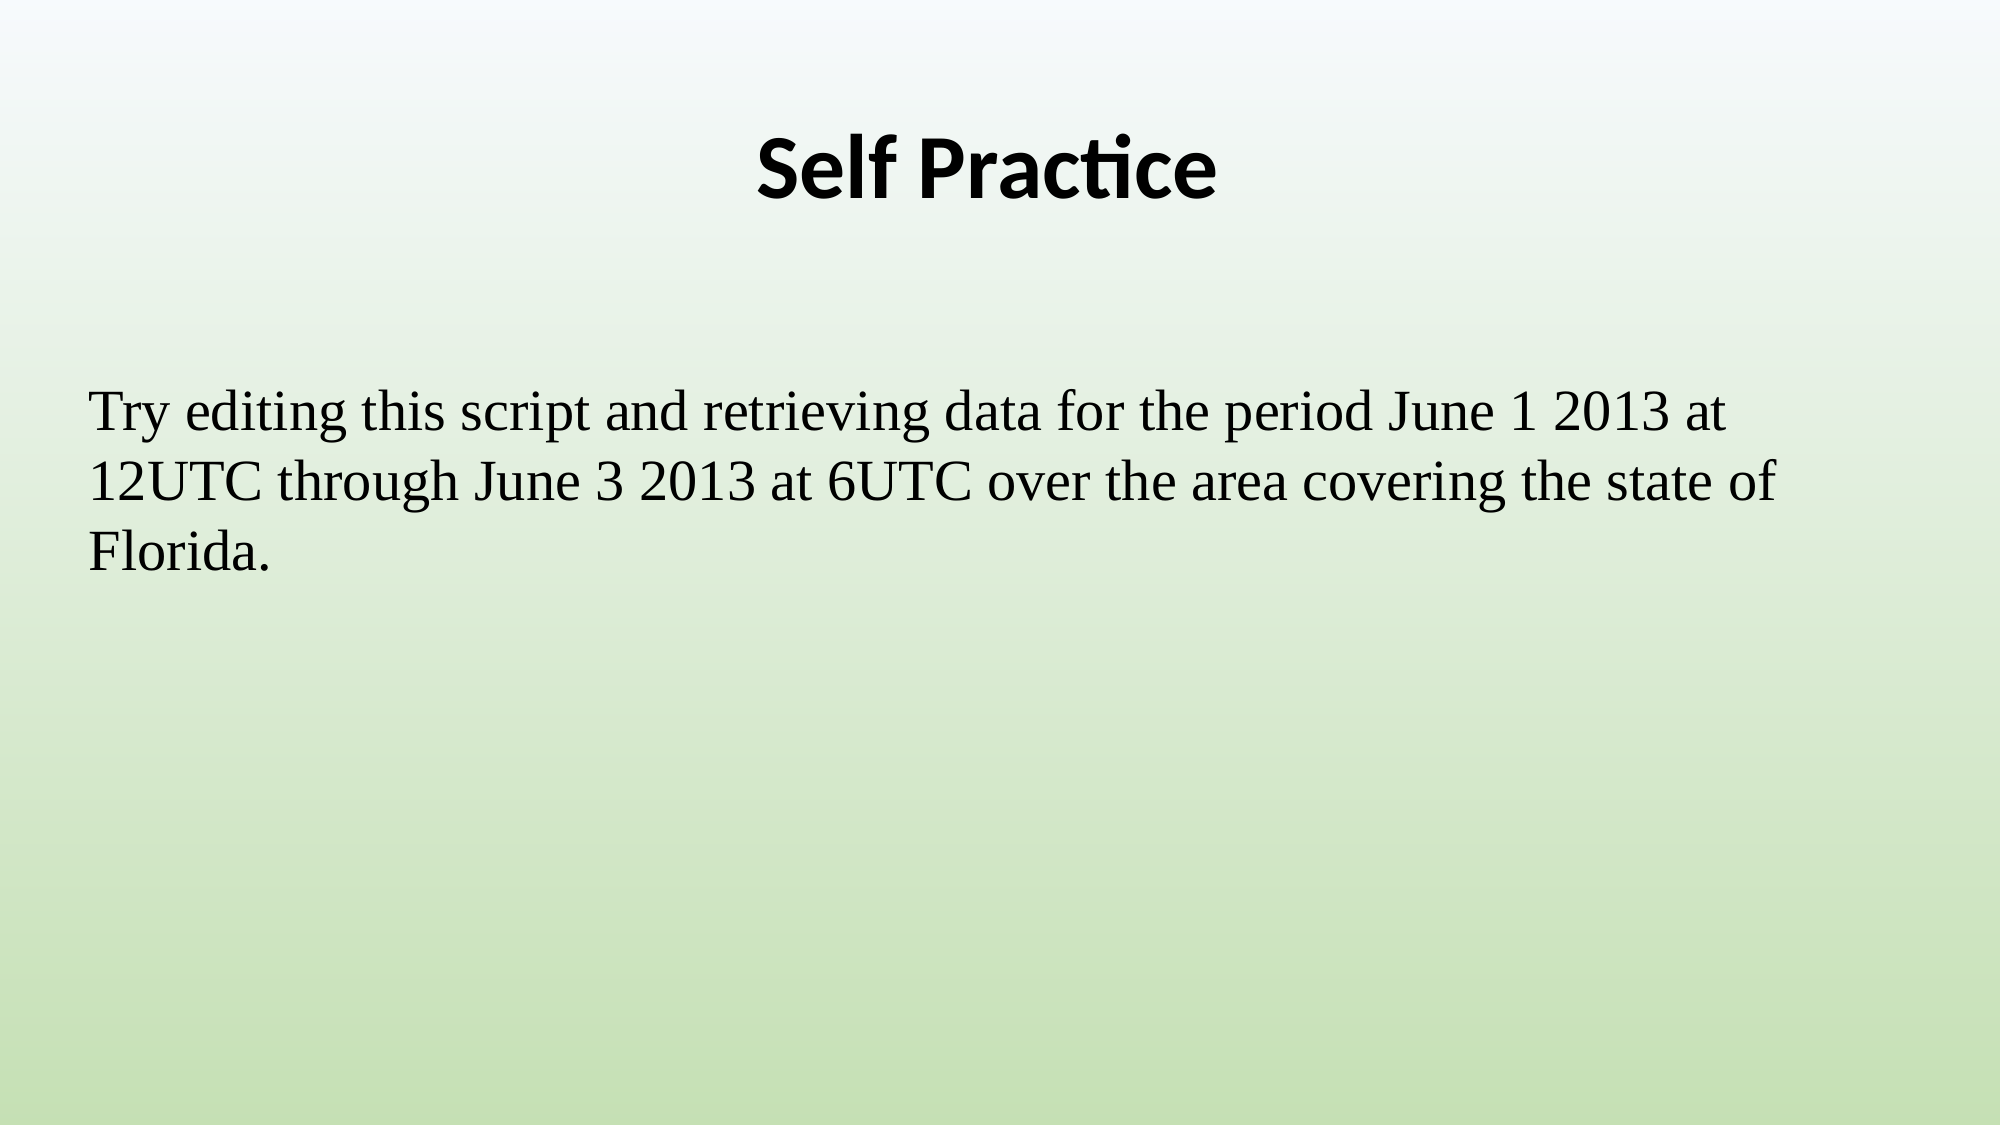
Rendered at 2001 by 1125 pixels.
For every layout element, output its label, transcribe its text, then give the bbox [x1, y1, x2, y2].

text_box Try editing this script and retrieving data for the period June 1 2013 at 12UTC through June 3 2013 at 6UTC over the area covering the state of Florida. [73, 365, 1863, 590]
title Self Practice [137, 59, 1863, 278]
